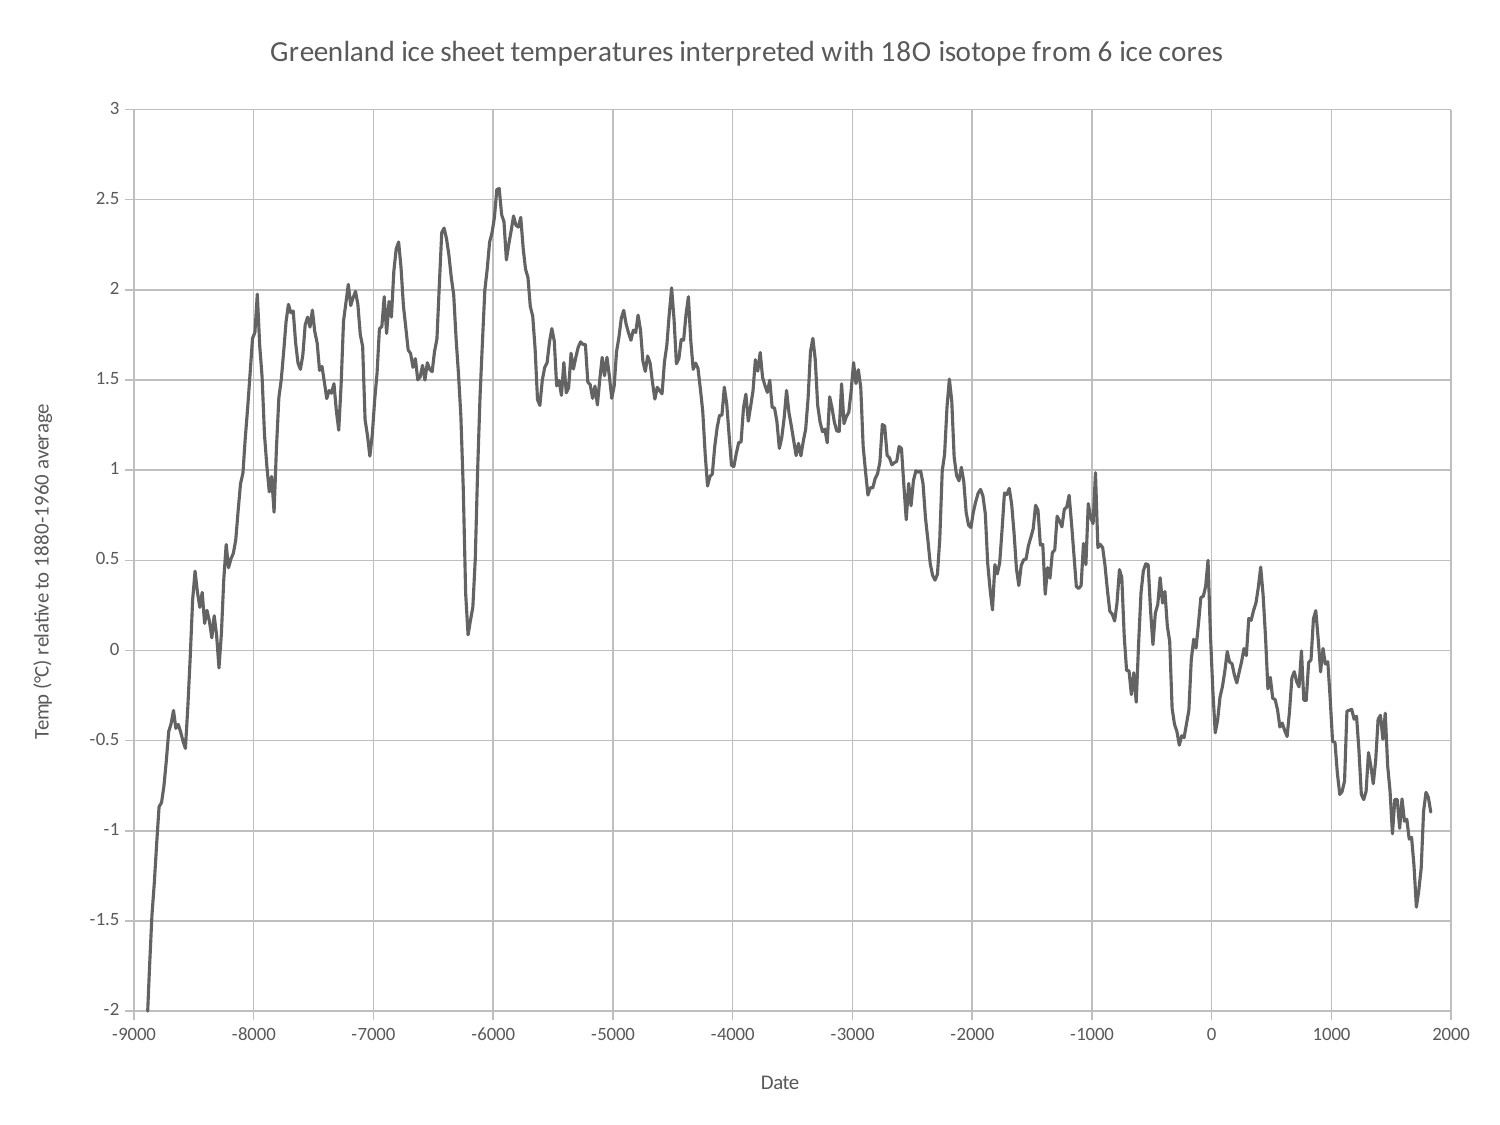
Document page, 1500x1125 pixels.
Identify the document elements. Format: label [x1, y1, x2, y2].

text_box [0, 0, 1500, 1125]
